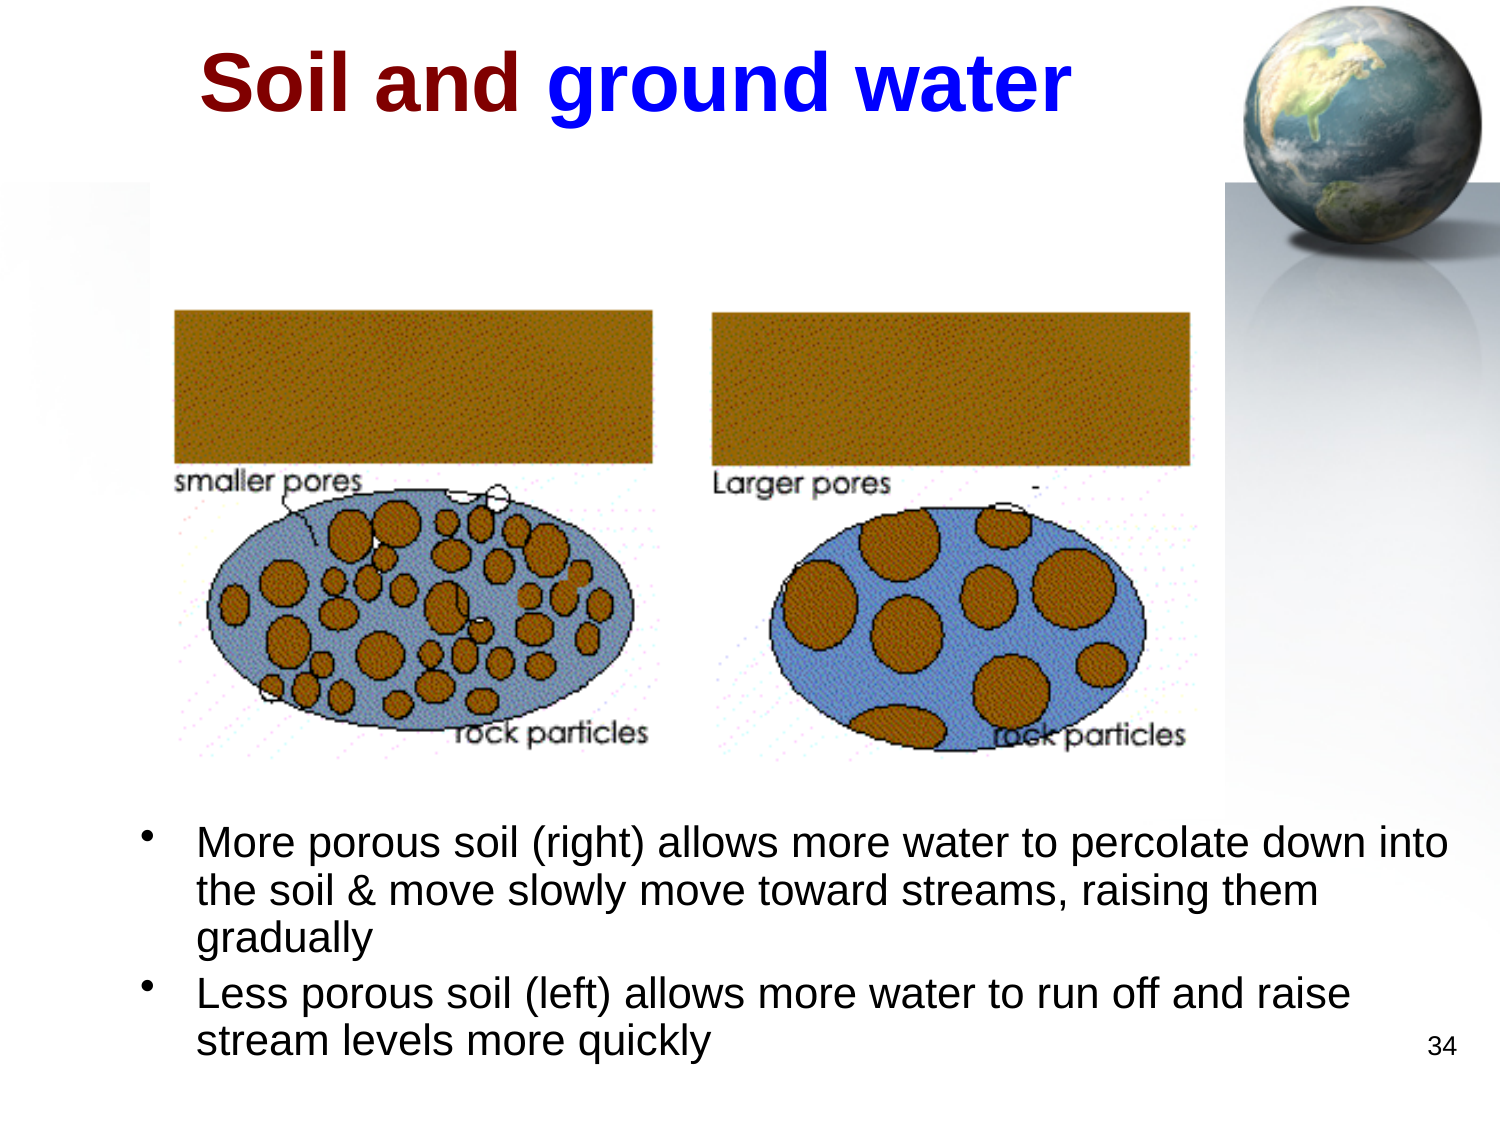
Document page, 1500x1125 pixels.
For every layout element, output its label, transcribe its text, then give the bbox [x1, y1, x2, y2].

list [149, 177, 1226, 819]
title Soil and ground water [33, 22, 1239, 134]
picture [0, 0, 1500, 1125]
list More porous soil (right) allows more water to percolate down into the soil & move slowly move toward streams, raising them gradually Less porous soil (left) allows more water to run off and raise stream levels more quickly [125, 812, 1500, 1125]
